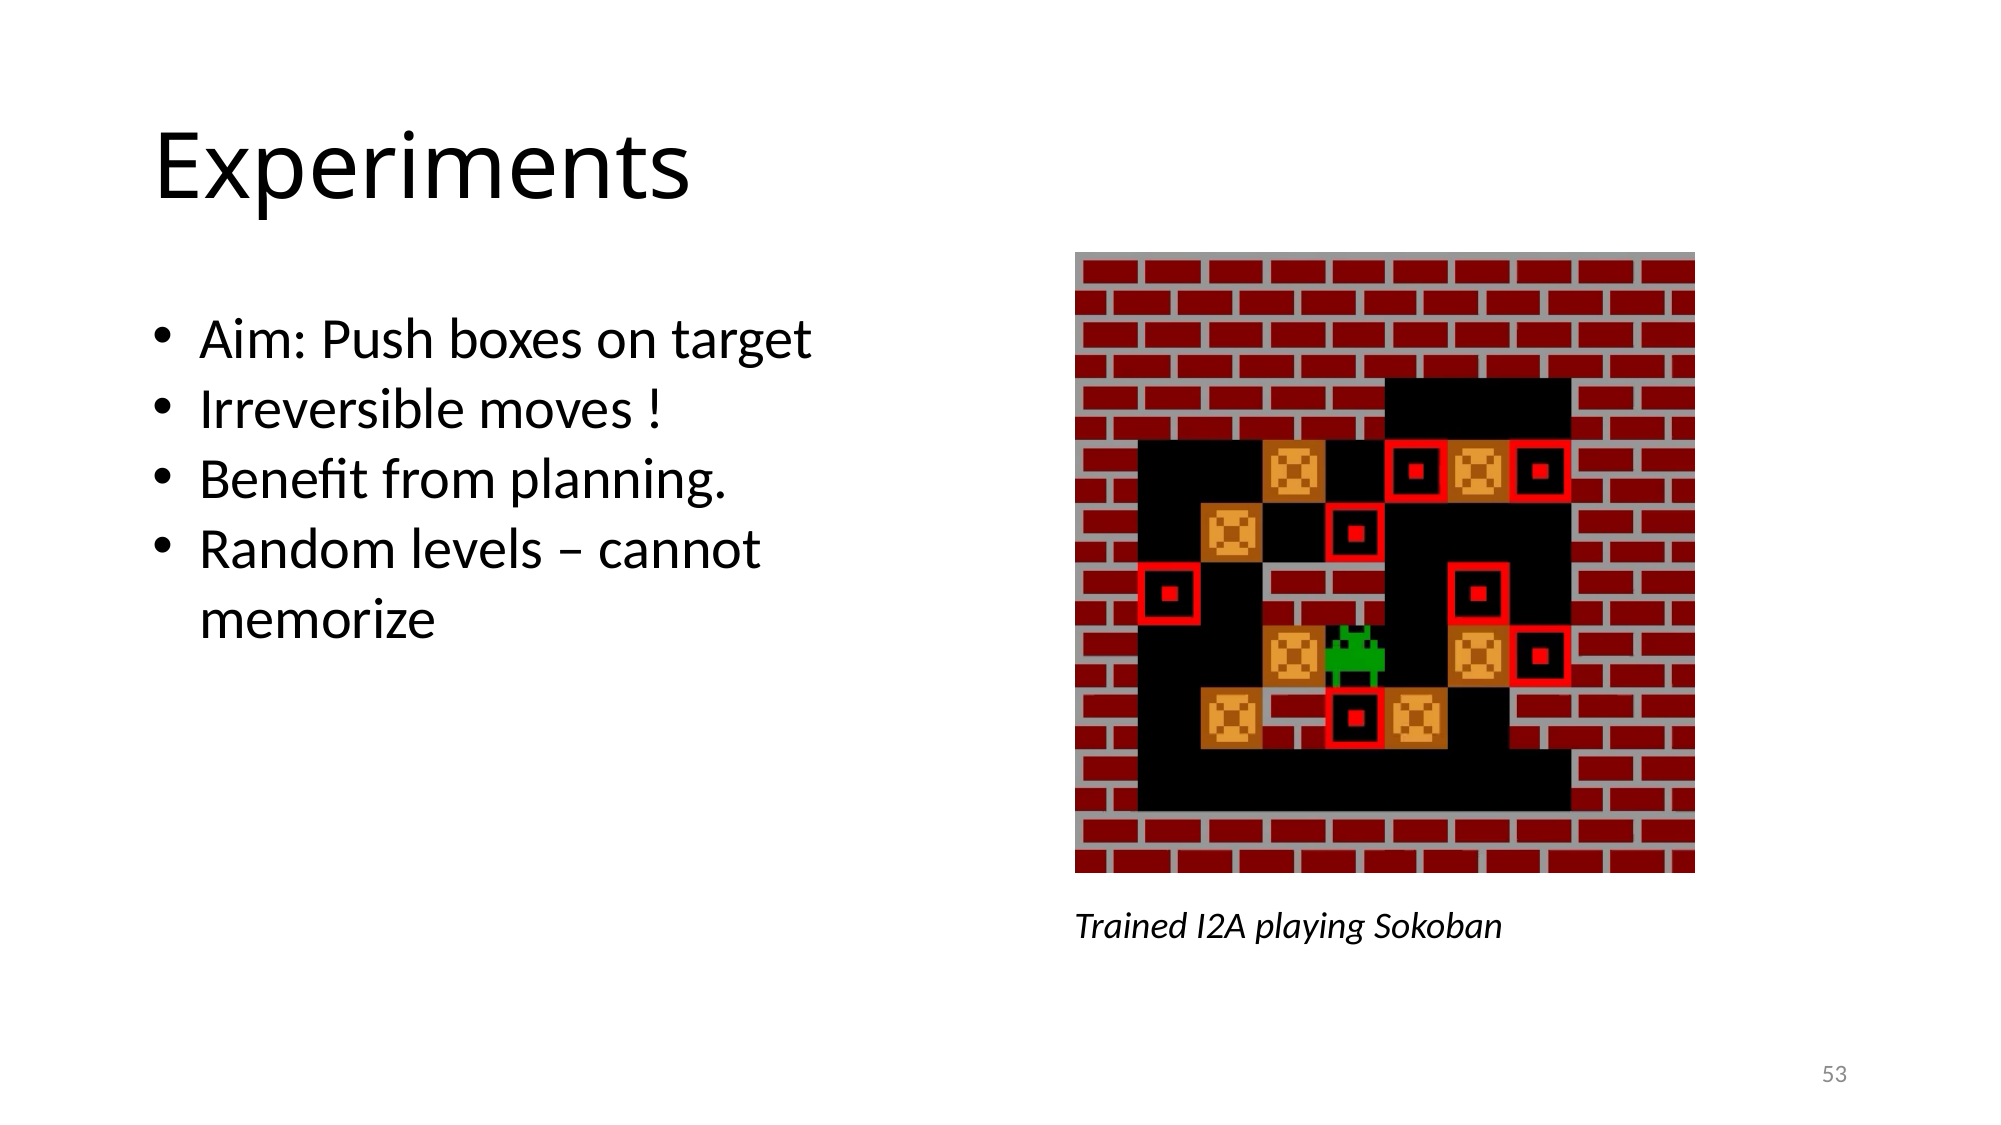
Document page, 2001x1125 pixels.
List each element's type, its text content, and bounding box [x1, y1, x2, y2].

slide_number 53 [1412, 1042, 1863, 1103]
text_box Aim: Push boxes on target Irreversible moves ! Benefit from planning. Random levels – cannot memorize [137, 292, 906, 703]
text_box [1074, 252, 1696, 873]
title Experiments [137, 59, 1863, 278]
text_box Trained I2A playing Sokoban [1059, 893, 1580, 954]
